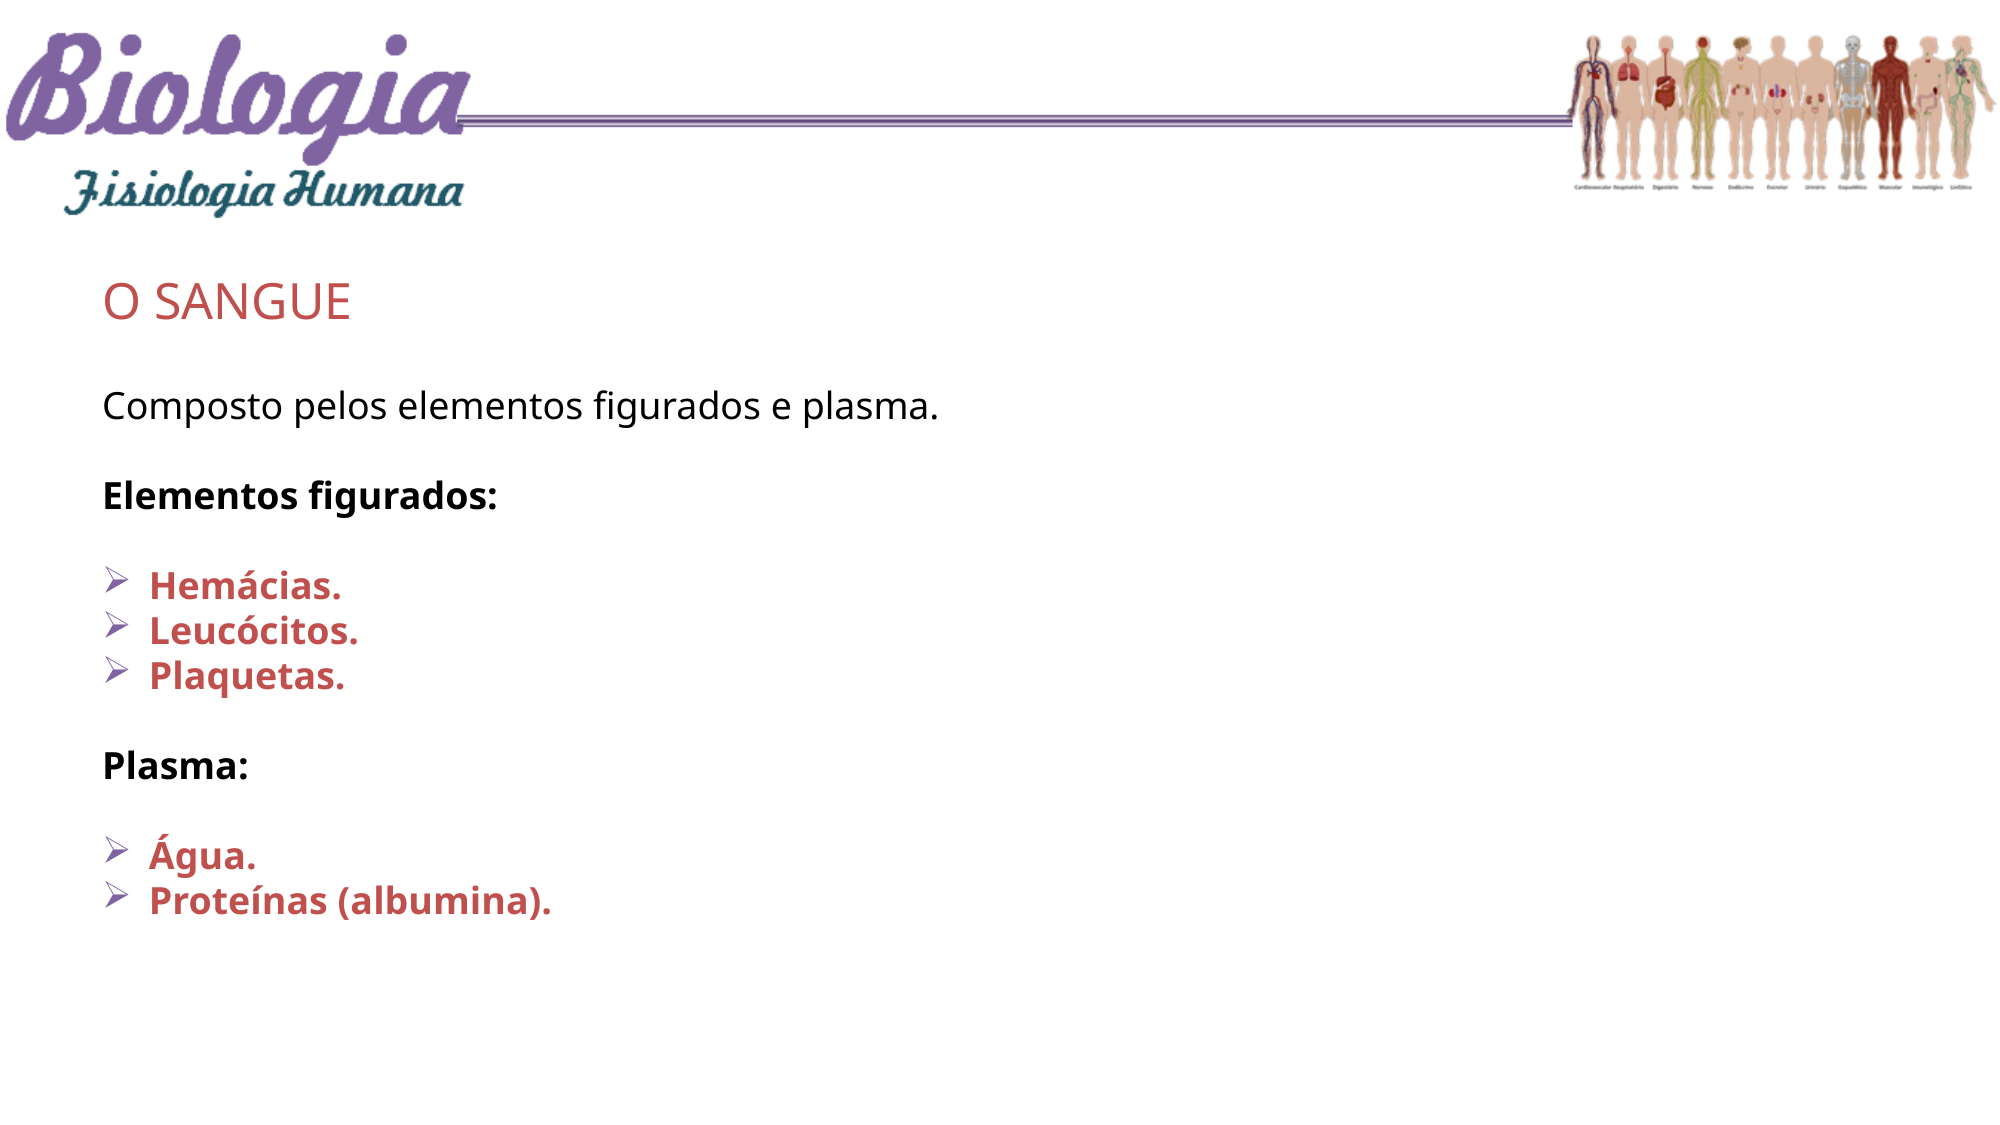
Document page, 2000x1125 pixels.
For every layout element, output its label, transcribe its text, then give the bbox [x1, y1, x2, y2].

text_box O SANGUE [87, 262, 1000, 338]
text_box Composto pelos elementos figurados e plasma. Elementos figurados: Hemácias. Leucócitos. Plaquetas. Plasma: Água. Proteínas (albumina). [87, 374, 1938, 930]
picture [0, 0, 2000, 239]
